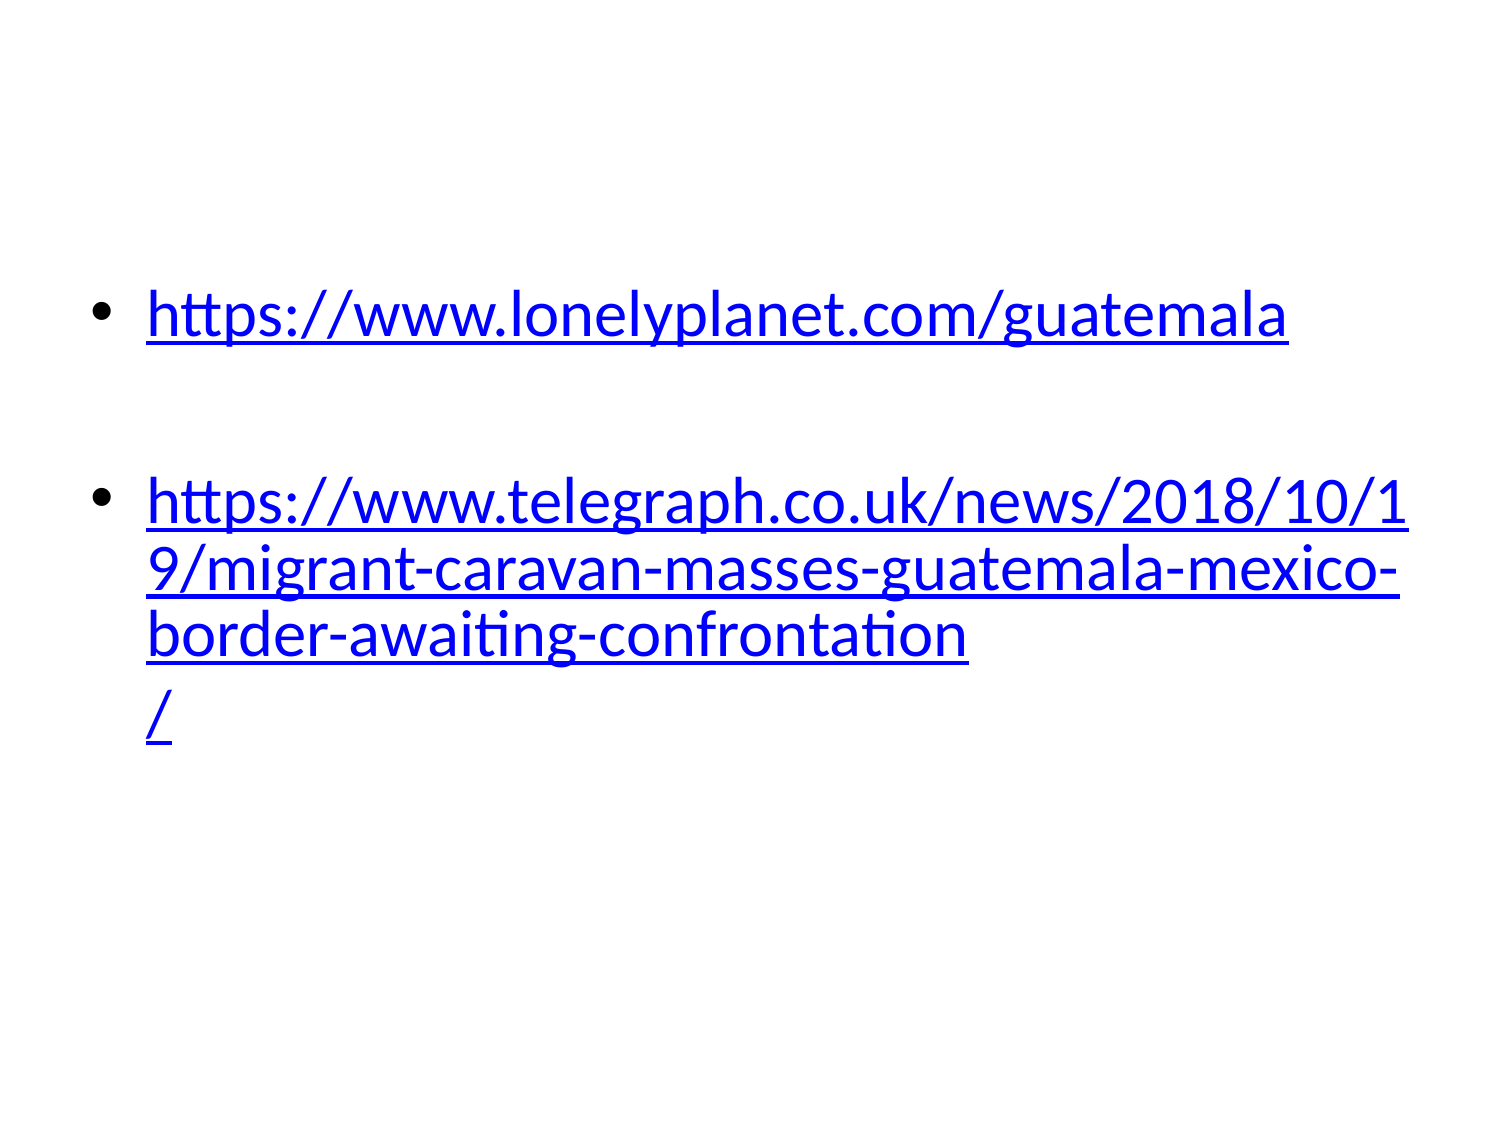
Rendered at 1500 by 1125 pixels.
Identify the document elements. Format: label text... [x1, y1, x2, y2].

list https://www.lonelyplanet.com/guatemala https://www.telegraph.co.uk/news/2018/10/19/migrant-caravan-masses-guatemala-mexico-border-awaiting-confrontation/ [75, 262, 1425, 1005]
